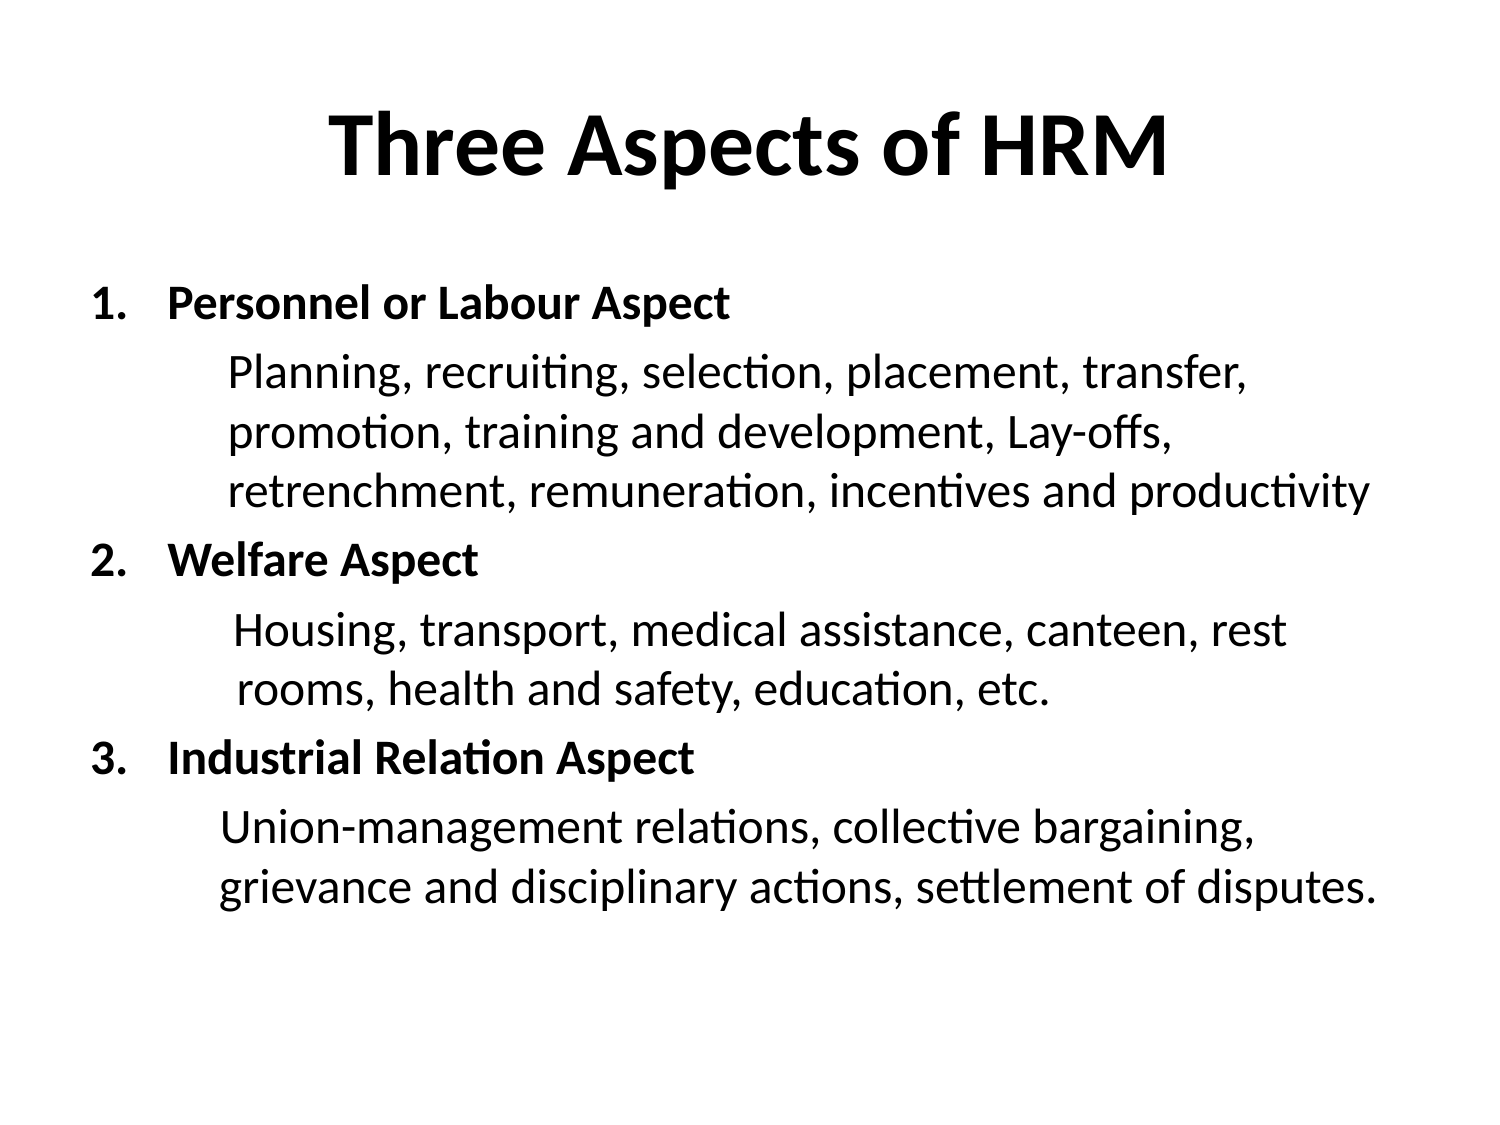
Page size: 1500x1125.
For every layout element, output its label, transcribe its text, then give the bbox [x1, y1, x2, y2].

title Three Aspects of HRM [75, 45, 1425, 233]
list Personnel or Labour Aspect Planning, recruiting, selection, placement, transfer, promotion, training and development, Lay-offs, retrenchment, remuneration, incentives and productivity Welfare Aspect Housing, transport, medical assistance, canteen, rest rooms, health and safety, education, etc. Industrial Relation Aspect Union-management relations, collective bargaining, grievance and disciplinary actions, settlement of disputes. [75, 262, 1425, 1005]
